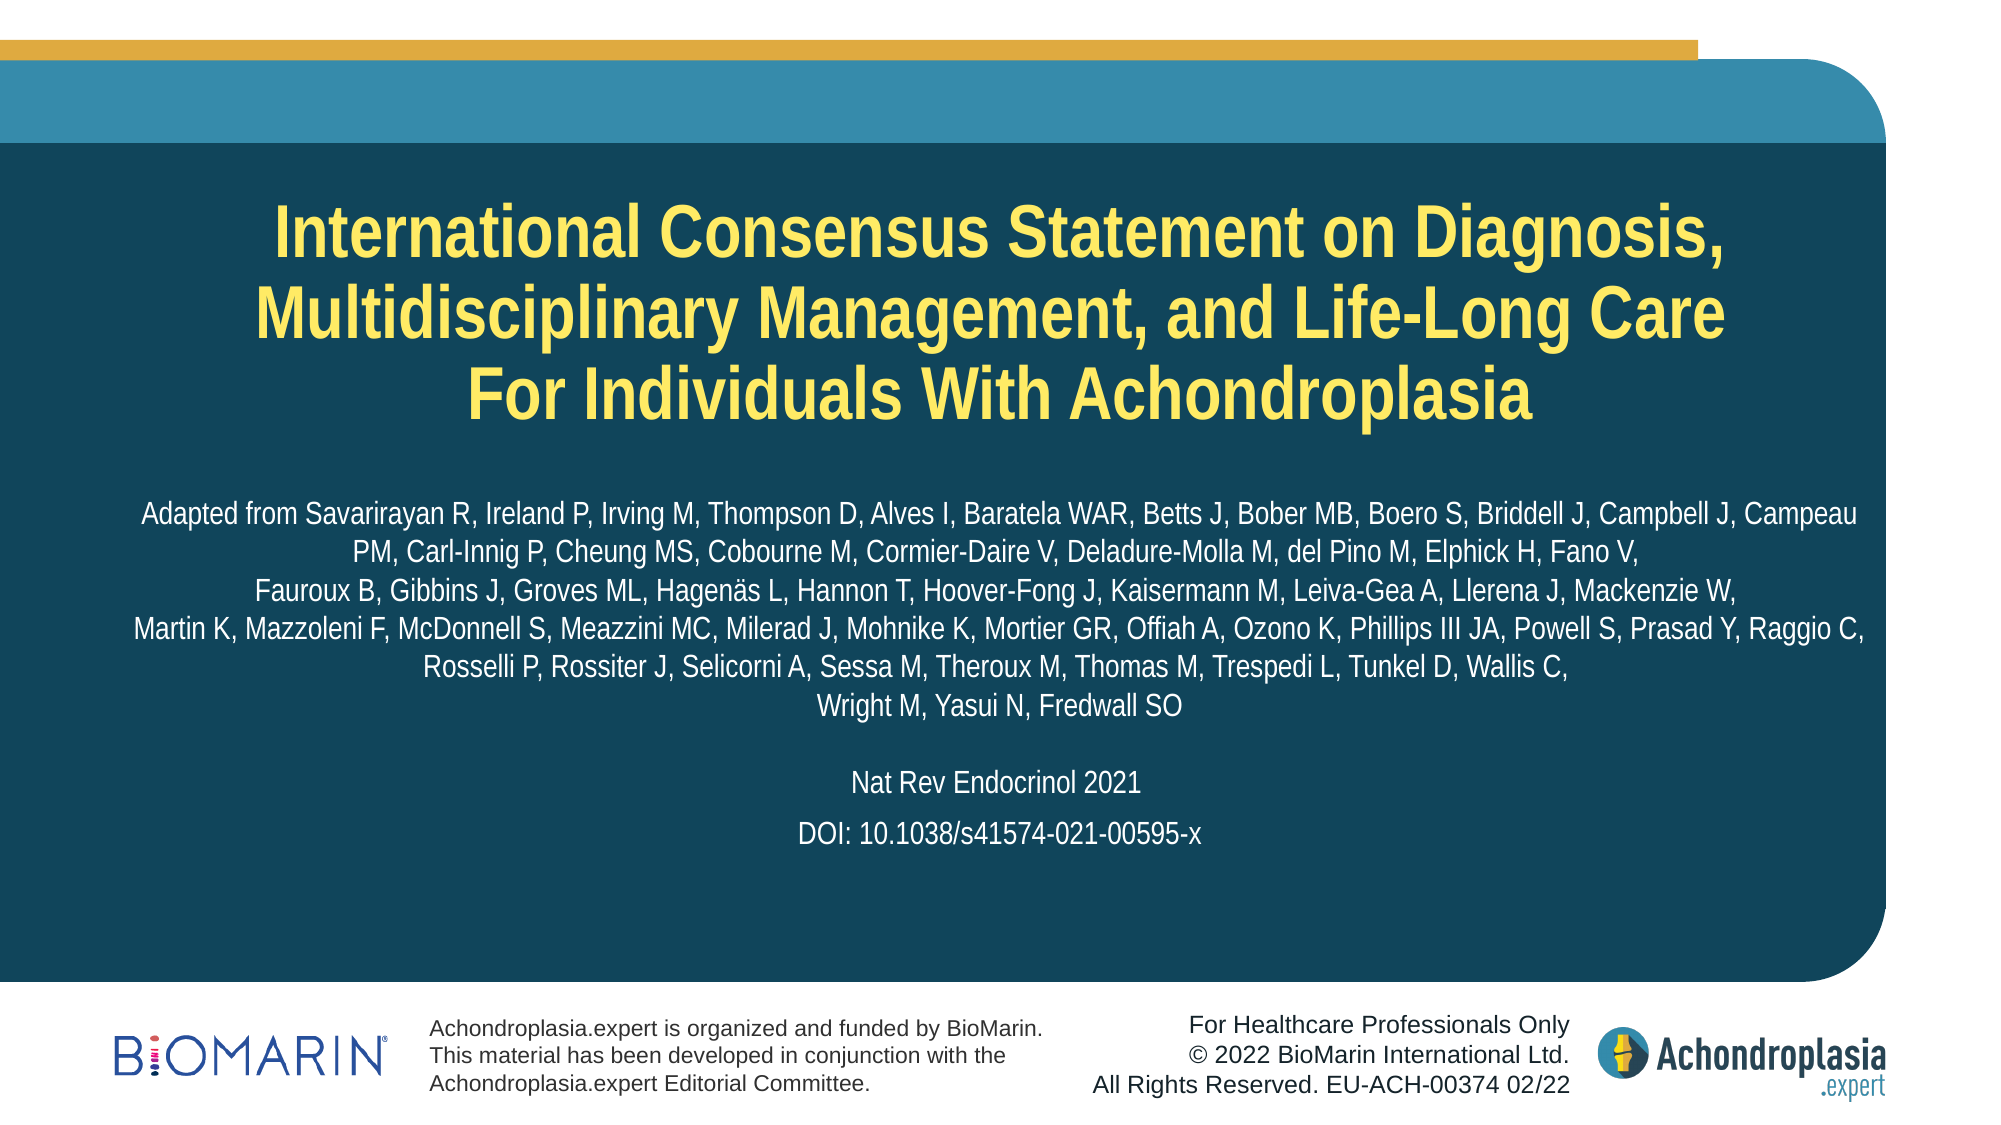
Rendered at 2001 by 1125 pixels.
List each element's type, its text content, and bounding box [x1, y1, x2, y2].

subtitle Adapted from Savarirayan R, Ireland P, Irving M, Thompson D, Alves I, Baratela WAR, Betts J, Bober MB, Boero S, Briddell J, Campbell J, Campeau PM, Carl-Innig P, Cheung MS, Cobourne M, Cormier-Daire V, Deladure-Molla M, del Pino M, Elphick H, Fano V, Fauroux B, Gibbins J, Groves ML, Hagenäs L, Hannon T, Hoover-Fong J, Kaisermann M, Leiva-Gea A, Llerena J, Mackenzie W, Martin K, Mazzoleni F, McDonnell S, Meazzini MC, Milerad J, Mohnike K, Mortier GR, Offiah A, Ozono K, Phillips III JA, Powell S, Prasad Y, Raggio C, Rosselli P, Rossiter J, Selicorni A, Sessa M, Theroux M, Thomas M, Trespedi L, Tunkel D, Wallis C, Wright M, Yasui N, Fredwall SO Nat Rev Endocrinol 2021 DOI: 10.1038/s41574-021-00595-x [114, 484, 1886, 863]
text_box For Healthcare Professionals Only © 2022 BioMarin International Ltd. All Rights Reserved. EU-ACH-00374 02/22 [908, 1001, 1586, 1107]
picture [114, 1035, 388, 1076]
picture [1597, 1027, 1886, 1102]
text_box Achondroplasia.expert is organized and funded by BioMarin. This material has been developed in conjunction with the Achondroplasia.expert Editorial Committee. [414, 1006, 908, 1104]
title International Consensus Statement on Diagnosis, Multidisciplinary Management, and Life-Long Care For Individuals With Achondroplasia [114, 184, 1886, 444]
